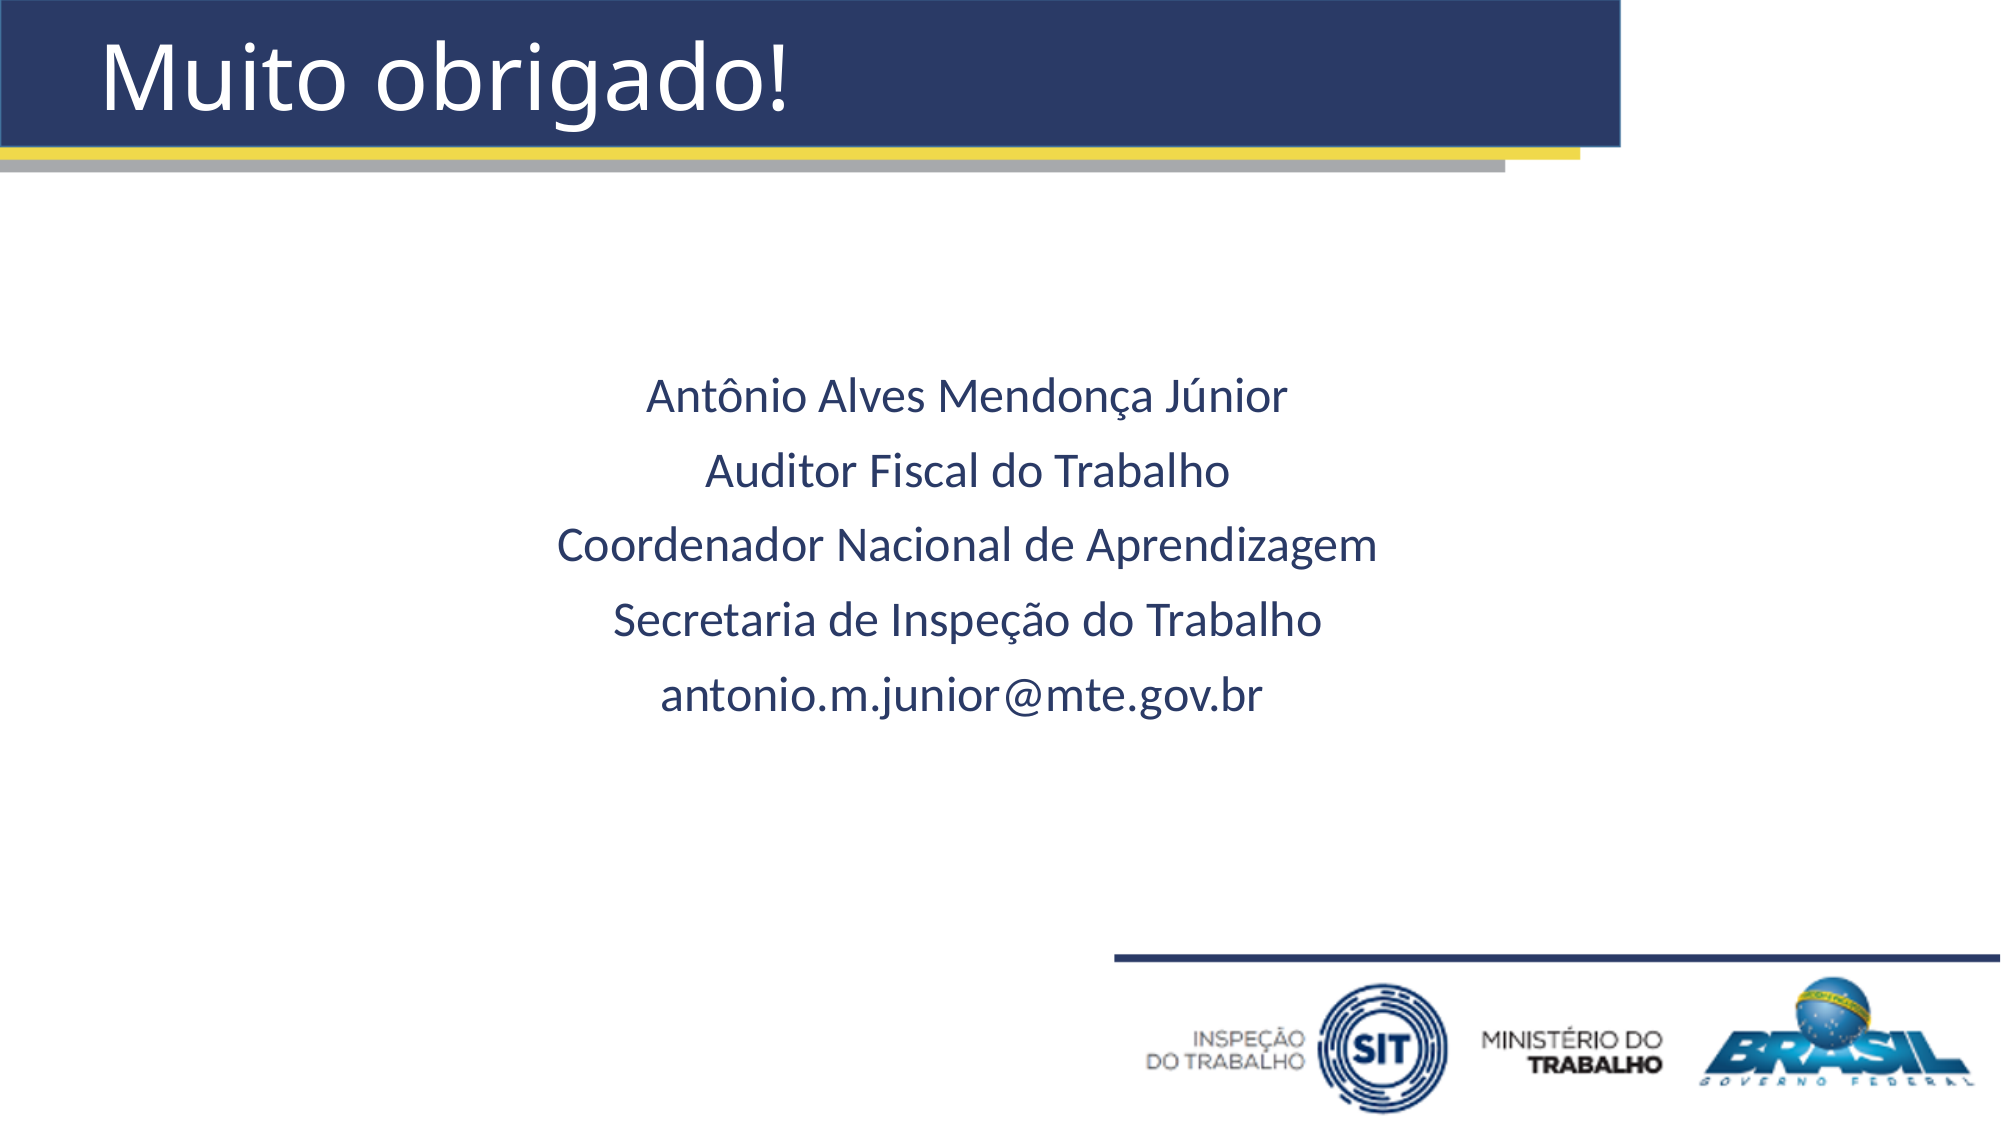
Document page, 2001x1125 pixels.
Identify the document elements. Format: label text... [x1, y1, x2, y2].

picture [0, 0, 2001, 1125]
list Antônio Alves Mendonça Júnior Auditor Fiscal do Trabalho Coordenador Nacional de Aprendizagem Secretaria de Inspeção do Trabalho antonio.m.junior@mte.gov.br [83, 186, 1854, 956]
title Muito obrigado! [83, 18, 1609, 144]
